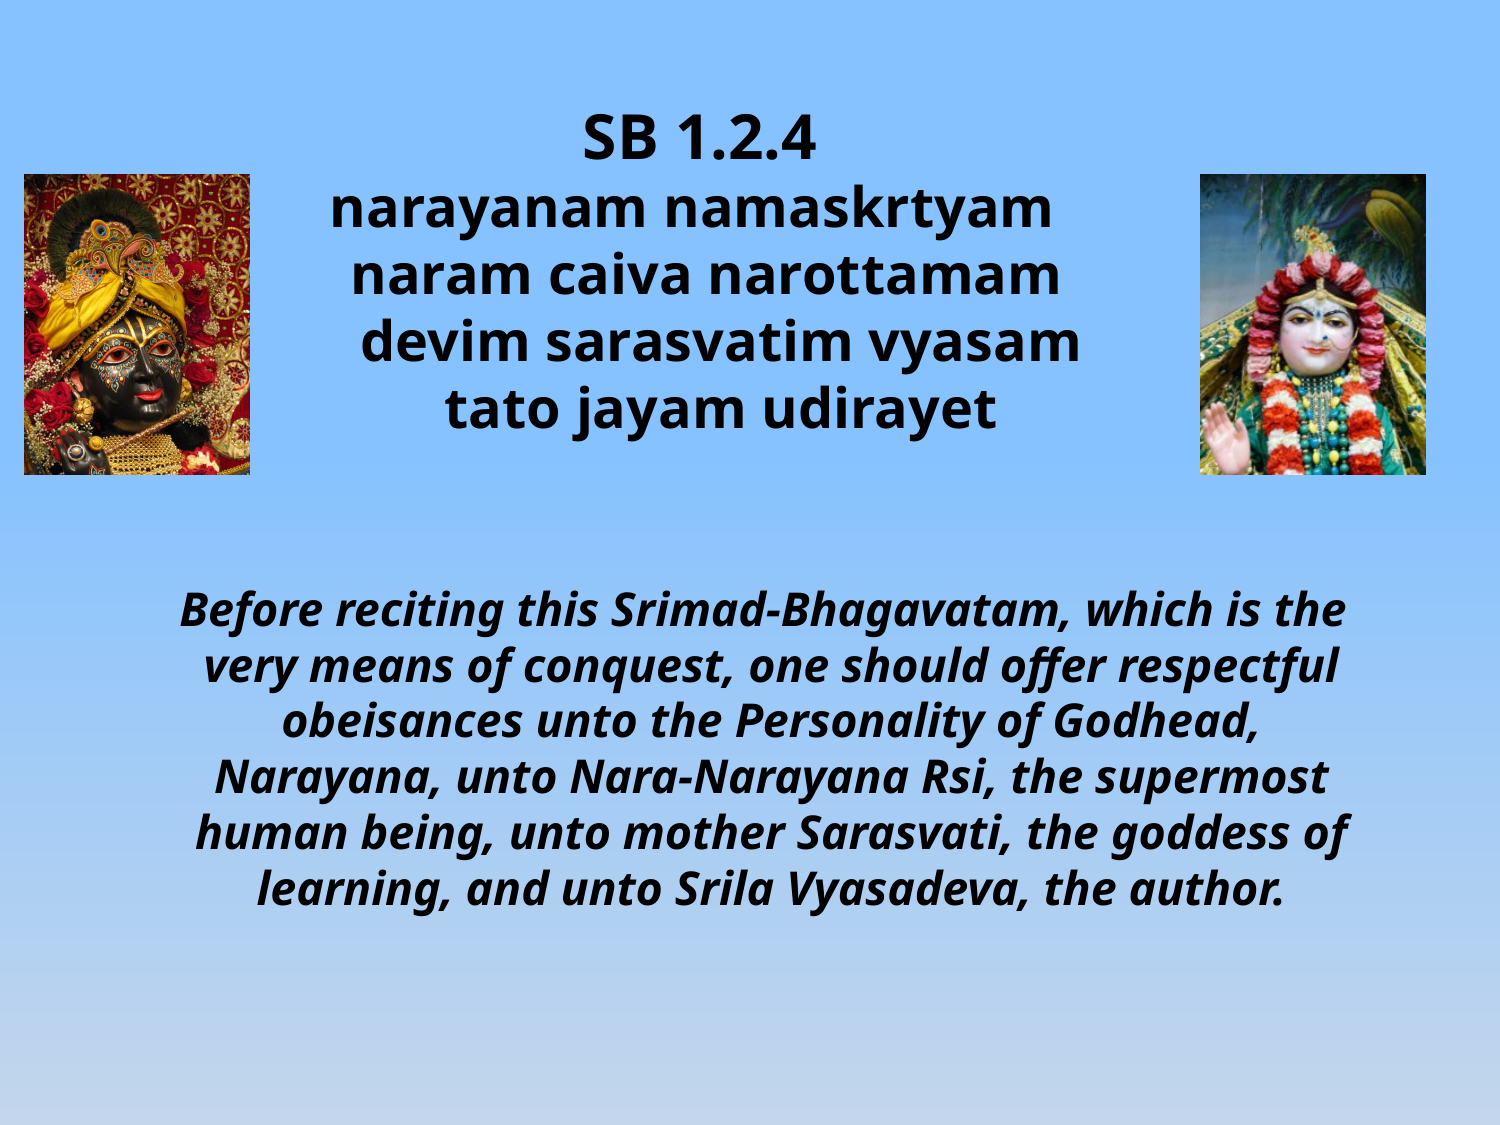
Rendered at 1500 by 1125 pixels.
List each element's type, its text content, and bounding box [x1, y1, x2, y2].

picture [1199, 174, 1426, 476]
picture [24, 174, 251, 476]
list Before reciting this Srimad-Bhagavatam, which is the very means of conquest, one should offer respectful obeisances unto the Personality of Godhead, Narayana, unto Nara-Narayana Rsi, the supermost human being, unto mother Sarasvati, the goddess of learning, and unto Srila Vyasadeva, the author. [87, 512, 1376, 1036]
title SB 1.2.4 narayanam namaskrtyam naram caiva narottamam devim sarasvatim vyasam tato jayam udirayet [24, 87, 1375, 575]
